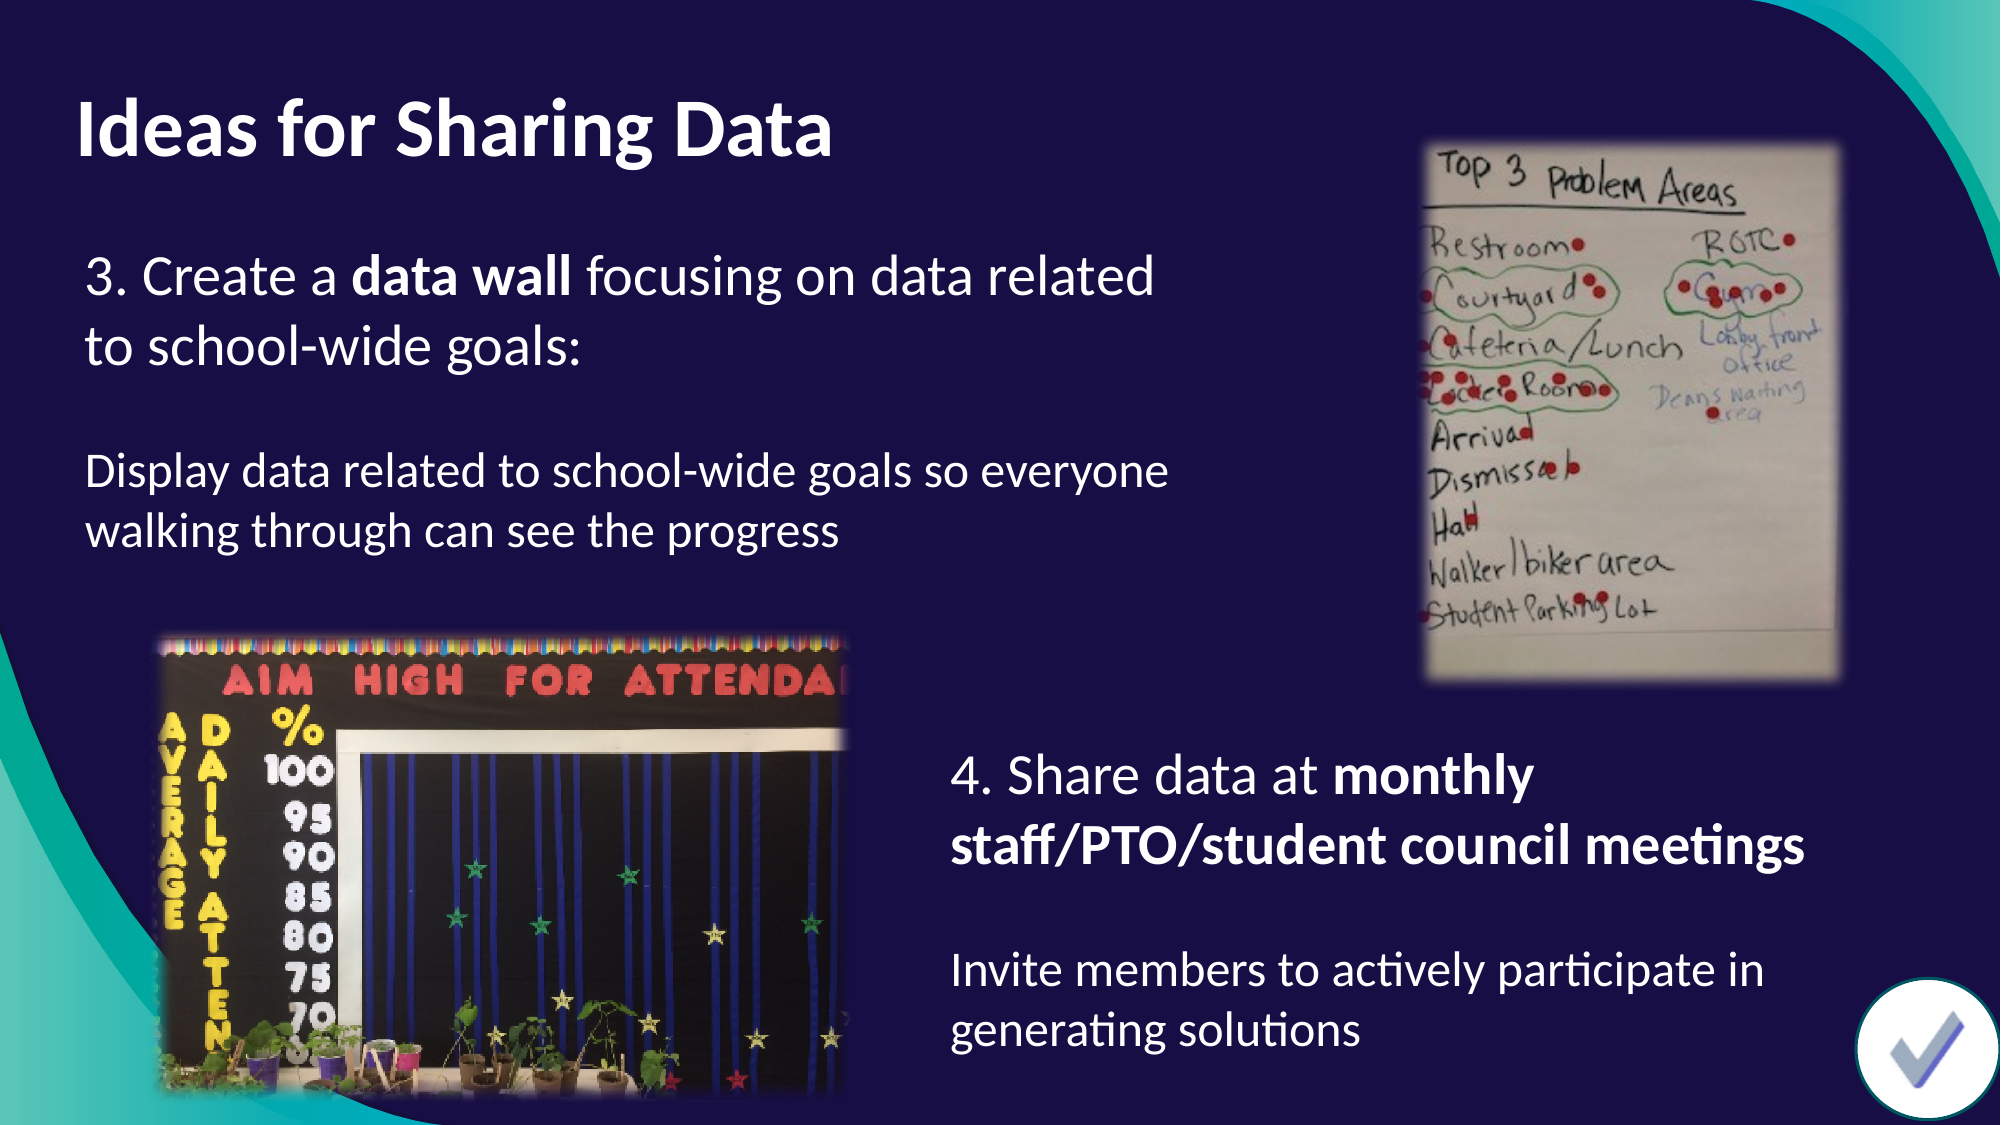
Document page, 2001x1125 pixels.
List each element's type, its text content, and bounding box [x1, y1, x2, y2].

text_box 3. Create a data wall focusing on data related to school-wide goals: Display data related to school-wide goals so everyone walking through can see the progress [70, 230, 1223, 625]
text_box 4. Share data at monthly staff/PTO/student council meetings Invite members to actively participate in generating solutions [935, 728, 1862, 1064]
picture [148, 626, 853, 1104]
picture [1855, 978, 2000, 1120]
text_box Ideas for Sharing Data [25, 62, 1723, 194]
picture [1351, 147, 1913, 678]
